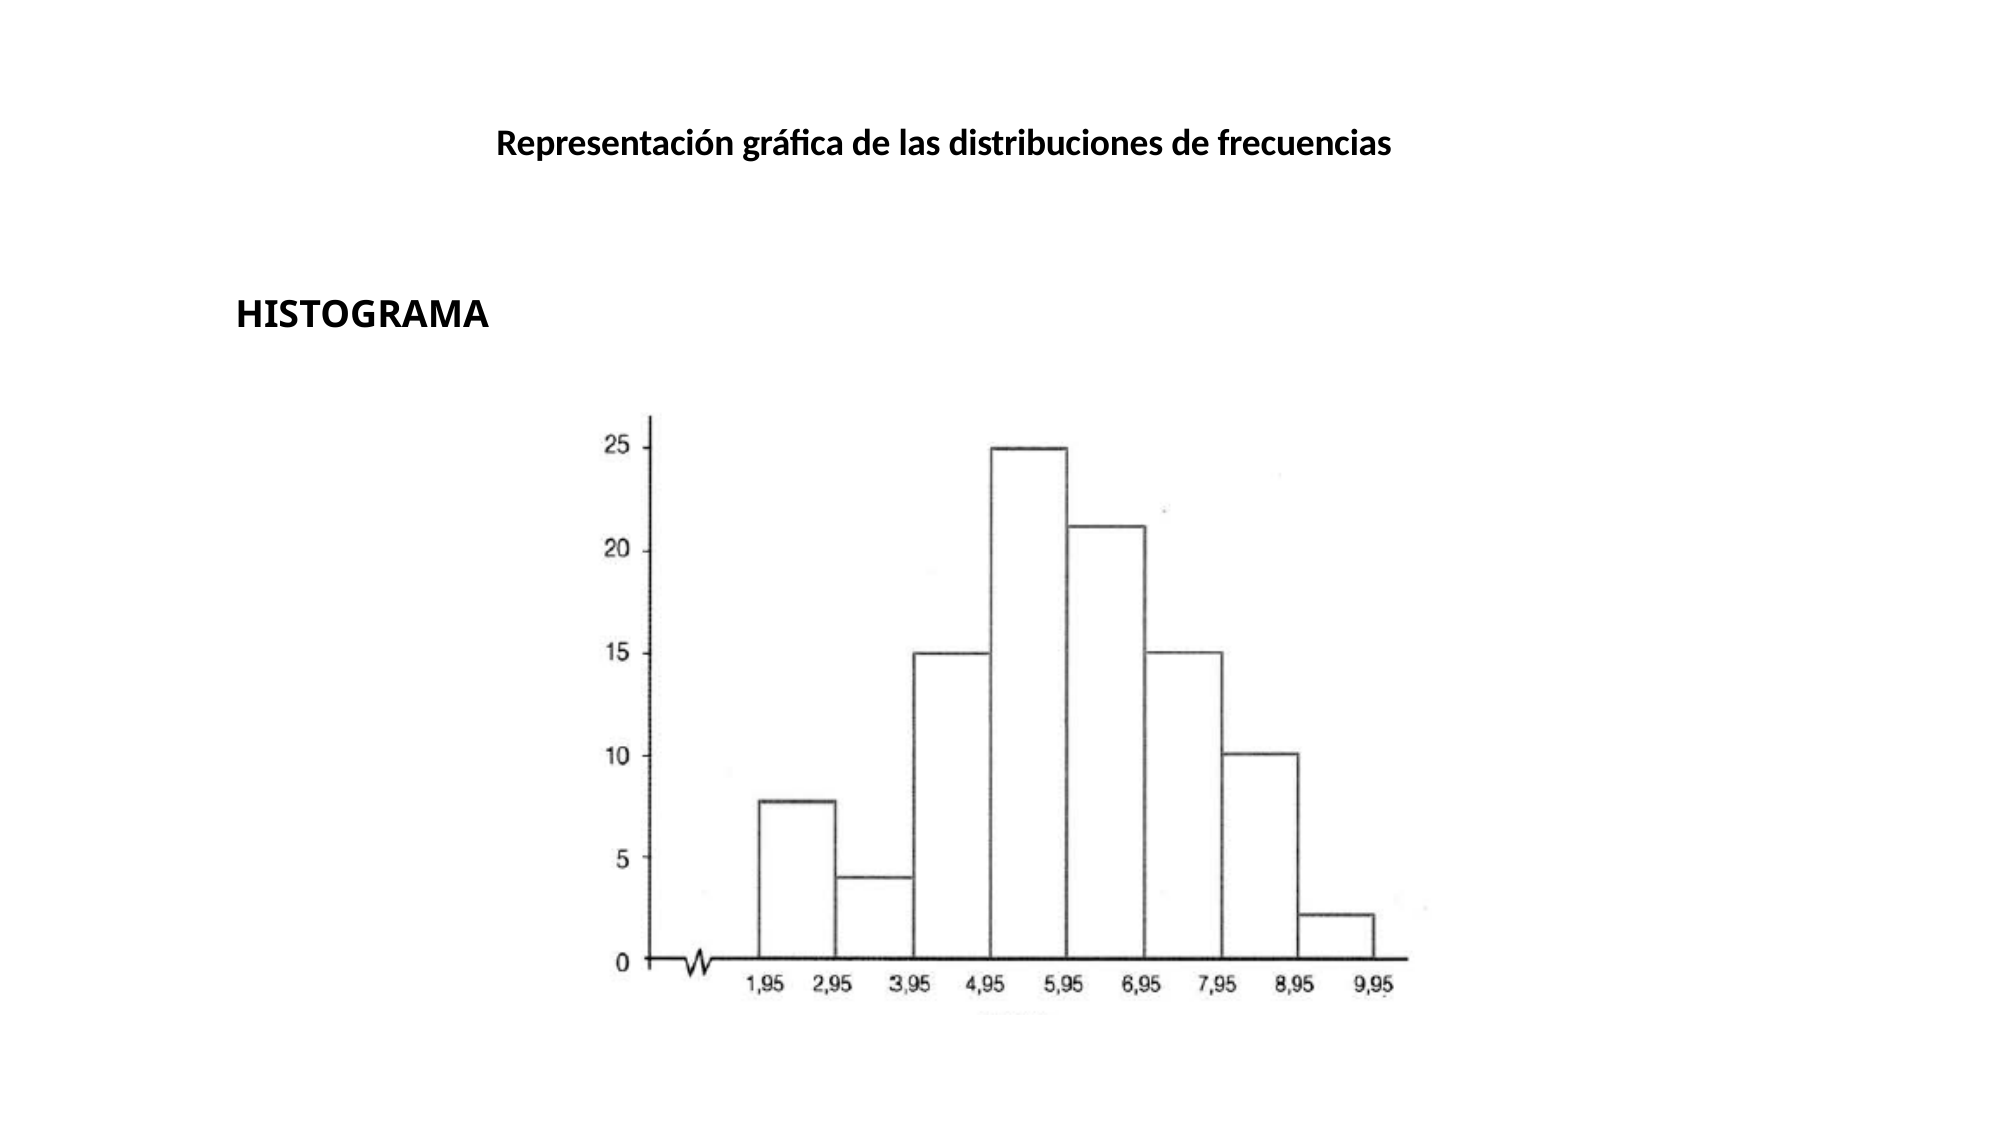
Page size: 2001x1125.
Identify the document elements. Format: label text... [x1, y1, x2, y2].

text_box Representación gráfica de las distribuciones de frecuencias [295, 87, 1593, 171]
text_box HISTOGRAMA [220, 282, 594, 342]
picture [591, 411, 1432, 1015]
